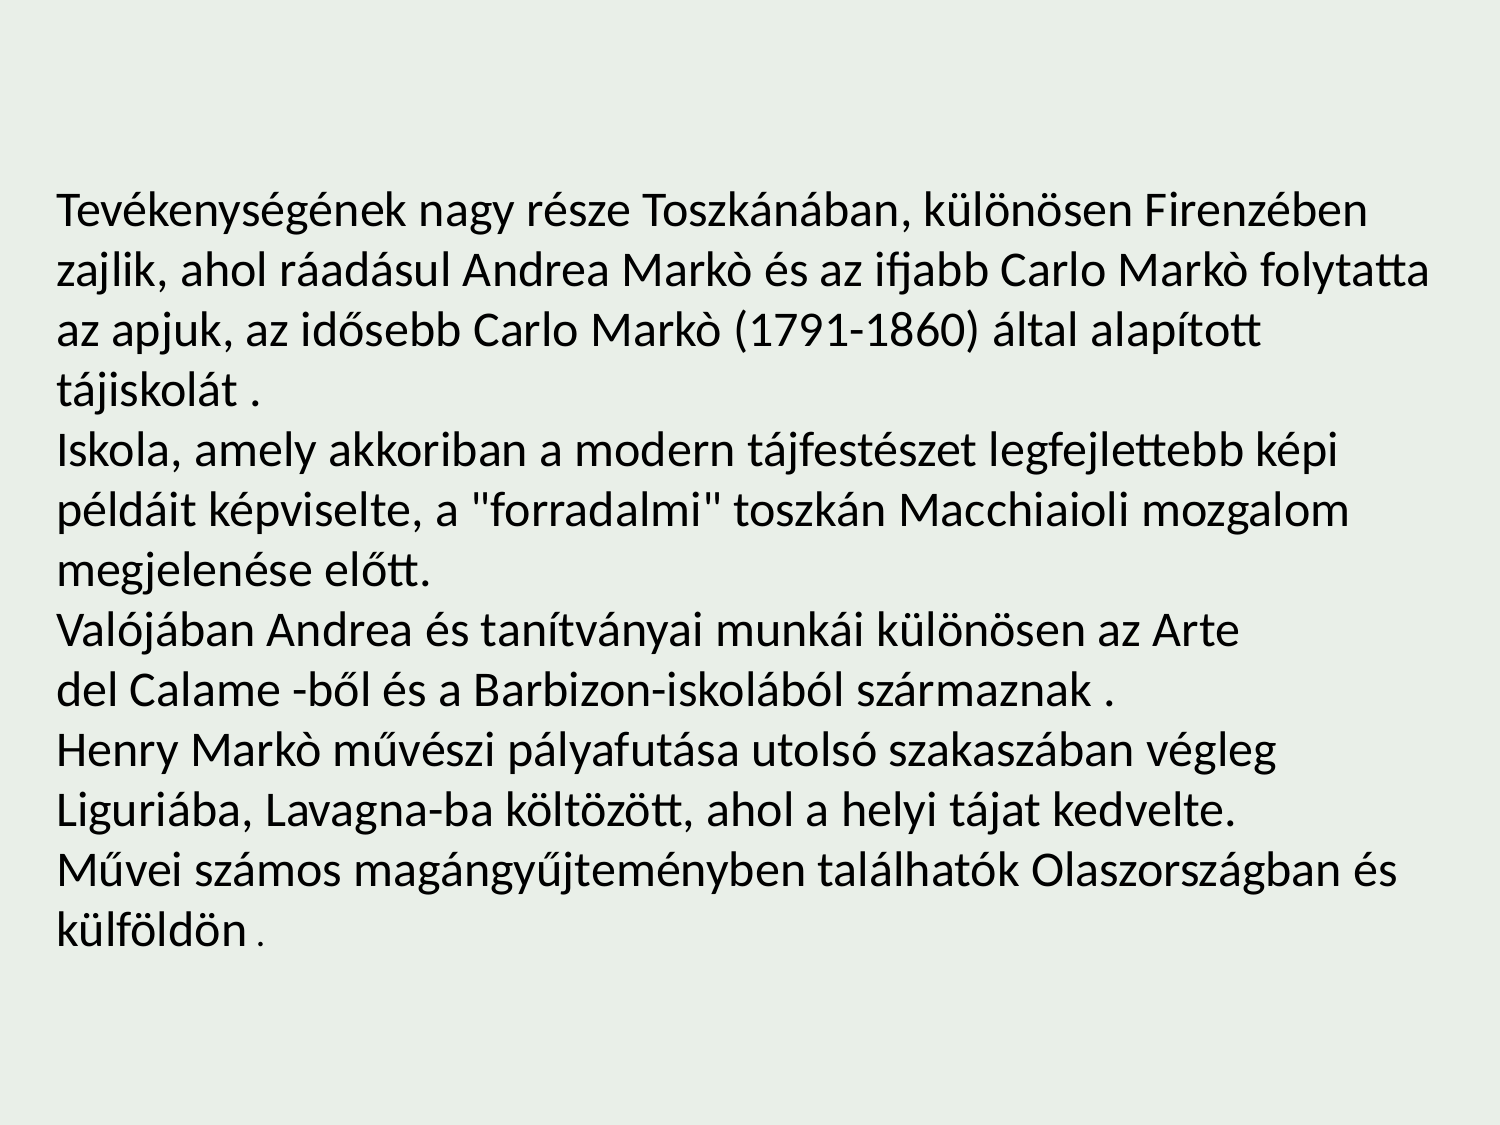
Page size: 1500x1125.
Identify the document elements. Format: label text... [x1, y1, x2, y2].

text_box Tevékenységének nagy része Toszkánában, különösen Firenzében zajlik, ahol ráadásul Andrea Markò és az ifjabb Carlo Markò folytatta az apjuk, az idősebb Carlo Markò (1791-1860) által alapított tájiskolát . Iskola, amely akkoriban a modern tájfestészet legfejlettebb képi példáit képviselte, a "forradalmi" toszkán Macchiaioli mozgalom megjelenése előtt. Valójában Andrea és tanítványai munkái különösen az Arte del Calame -ből és a Barbizon-iskolából származnak . Henry Markò művészi pályafutása utolsó szakaszában végleg Liguriába, Lavagna-ba költözött, ahol a helyi tájat kedvelte. Művei számos magángyűjteményben találhatók Olaszországban és külföldön . [41, 168, 1459, 964]
